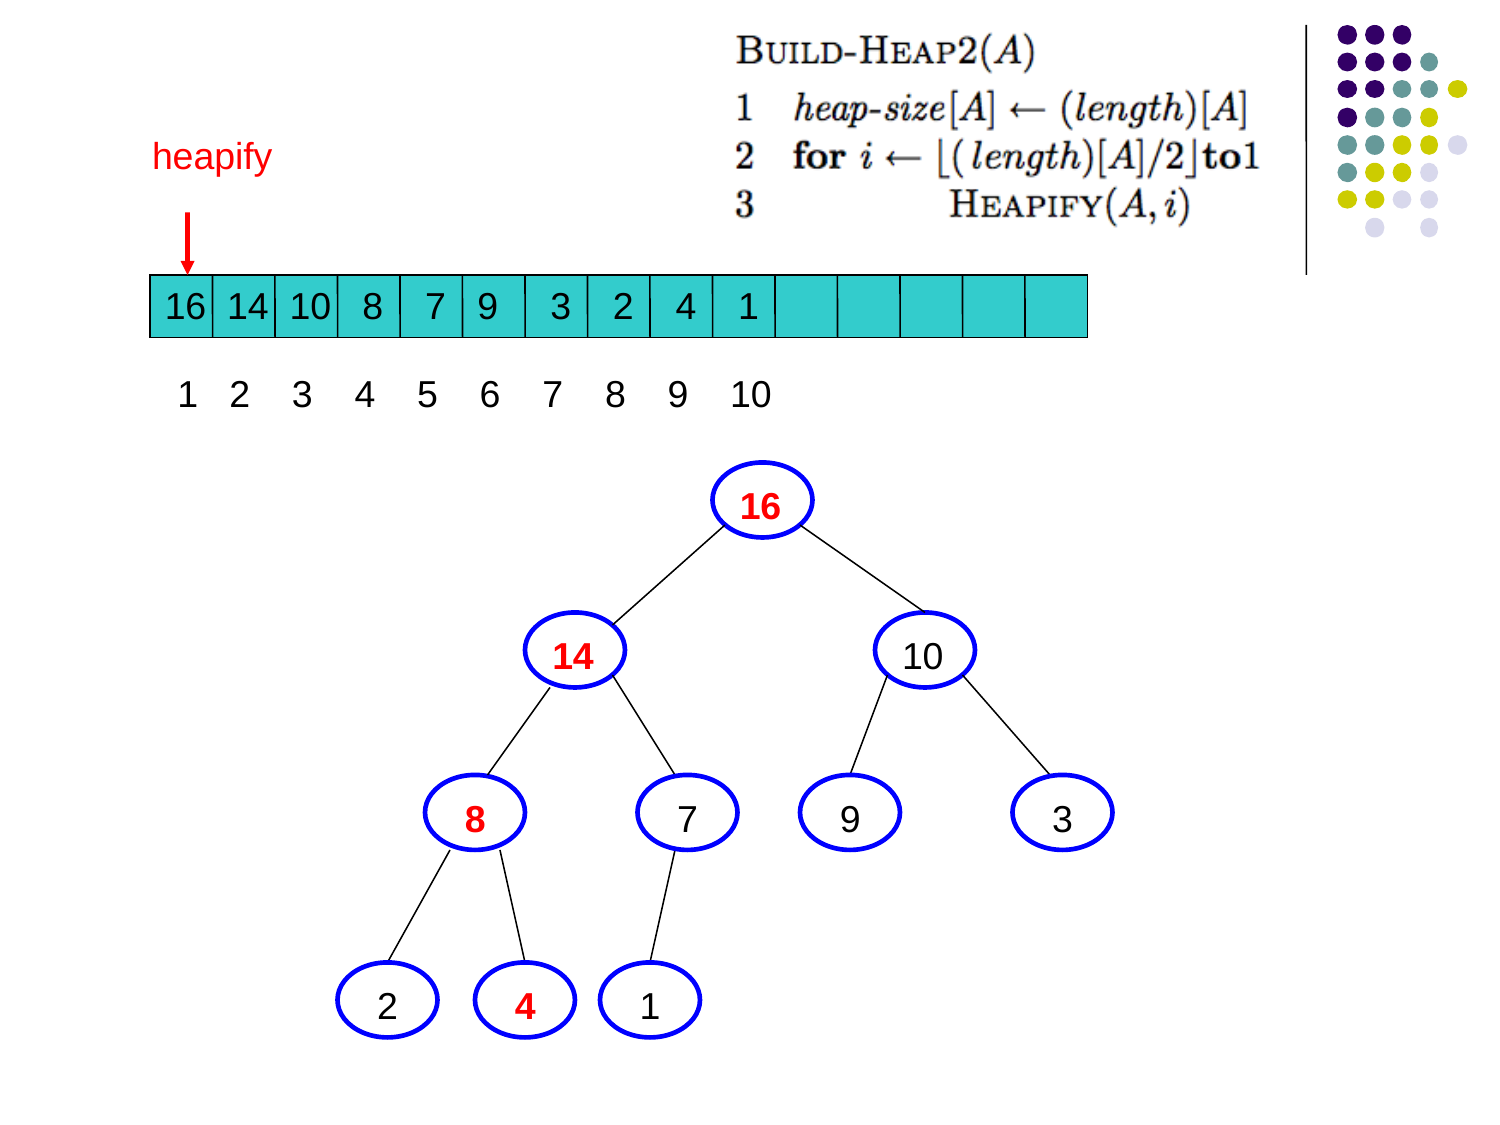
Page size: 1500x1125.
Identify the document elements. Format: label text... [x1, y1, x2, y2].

text_box [495, 777, 550, 838]
text_box [1012, 774, 1100, 845]
text_box [862, 614, 1000, 675]
text_box 1 [624, 974, 713, 1035]
picture [724, 24, 1276, 238]
text_box [337, 962, 424, 1033]
text_box [600, 962, 687, 1032]
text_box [149, 274, 1088, 338]
text_box [637, 774, 725, 845]
text_box 2 [362, 974, 450, 1035]
text_box [699, 464, 838, 525]
text_box 14 [537, 624, 625, 685]
text_box 3 [1037, 787, 1125, 848]
text_box [412, 777, 455, 838]
text_box 4 [499, 974, 588, 1035]
text_box [425, 774, 512, 845]
text_box heapify [137, 124, 300, 185]
text_box 16 [724, 474, 813, 535]
text_box 8 [449, 787, 538, 848]
text_box [512, 614, 650, 675]
text_box 7 [662, 787, 750, 848]
text_box [800, 774, 887, 845]
text_box 1 2 3 4 5 6 7 8 9 10 [162, 362, 1088, 423]
text_box 10 [887, 624, 975, 685]
text_box 9 [824, 787, 913, 848]
text_box [181, 212, 194, 273]
text_box [474, 962, 561, 1032]
